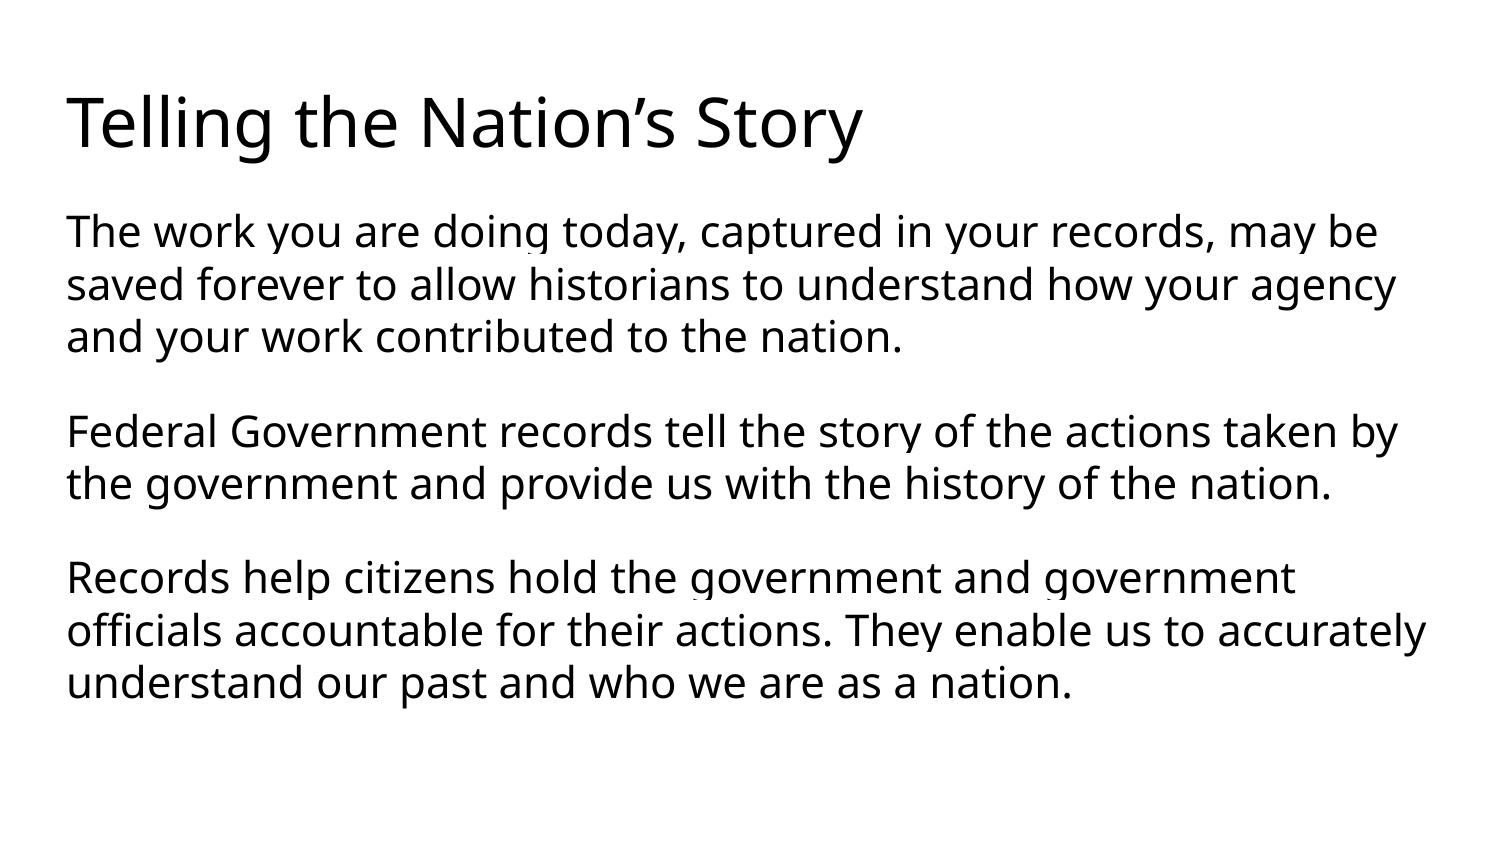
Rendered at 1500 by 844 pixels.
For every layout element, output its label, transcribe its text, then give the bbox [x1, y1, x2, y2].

list The work you are doing today, captured in your records, may be saved forever to allow historians to understand how your agency and your work contributed to the nation. Federal Government records tell the story of the actions taken by the government and provide us with the history of the nation. Records help citizens hold the government and government officials accountable for their actions. They enable us to accurately understand our past and who we are as a nation. [51, 189, 1449, 750]
title Telling the Nation’s Story [51, 72, 1449, 167]
